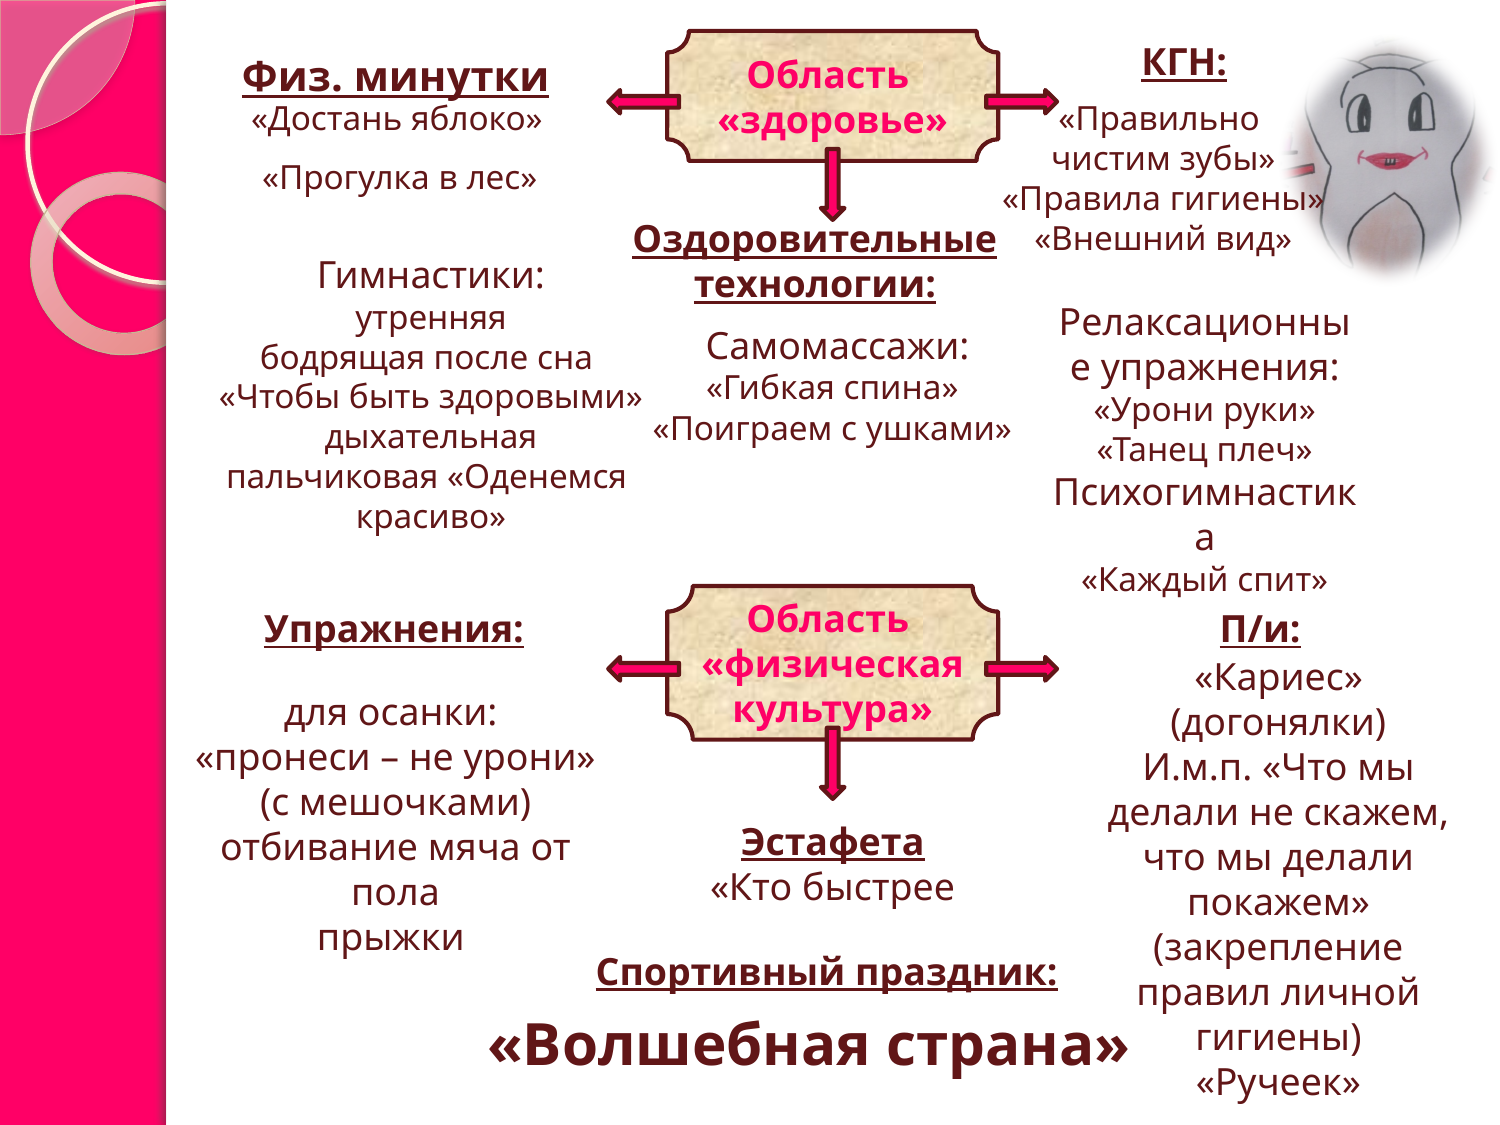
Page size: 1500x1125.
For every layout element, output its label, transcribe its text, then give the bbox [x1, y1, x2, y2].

text_box [984, 88, 1060, 116]
text_box «Правильно чистим зубы» «Правила гигиены» «Внешний вид» [938, 89, 1250, 265]
text_box [606, 88, 682, 116]
text_box [984, 655, 1060, 683]
text_box Физ. минутки [227, 42, 565, 108]
text_box Упражнения: [249, 597, 539, 658]
text_box Гимнастики: утренняя бодрящая после сна «Чтобы быть здоровыми» дыхательная пальчиковая «Оденемся красиво» [159, 243, 703, 543]
text_box Релаксационные упражнения: «Урони руки» «Танец плеч» Психогимнастика «Каждый спит» [1033, 290, 1377, 606]
text_box для осанки: «пронеси – не урони» (с мешочками) отбивание мяча от пола прыжки [171, 680, 620, 966]
text_box Оздоровительные технологии: [584, 208, 1046, 313]
picture [1257, 48, 1500, 274]
text_box Эстафета «Кто быстрее [690, 810, 975, 916]
text_box «Кариес» (догонялки) И.м.п. «Что мы делали не скажем, что мы делали покажем» (закрепление правил личной гигиены) «Ручеек» [1080, 645, 1477, 1110]
text_box [818, 725, 847, 801]
text_box Область «здоровье» [665, 28, 1001, 163]
text_box «Достань яблоко» [206, 89, 579, 145]
text_box Спортивный праздник: [580, 940, 1073, 1001]
text_box Область «физическая культура» [665, 583, 1001, 742]
text_box «Волшебная страна» [466, 999, 1152, 1085]
text_box [818, 146, 847, 222]
text_box [606, 655, 682, 683]
text_box Самомассажи: «Гибкая спина» «Поиграем с ушками» [703, 314, 1033, 454]
text_box «Прогулка в лес» [218, 148, 573, 204]
text_box П/и: [1204, 606, 1316, 658]
text_box КГН: [1126, 30, 1242, 91]
